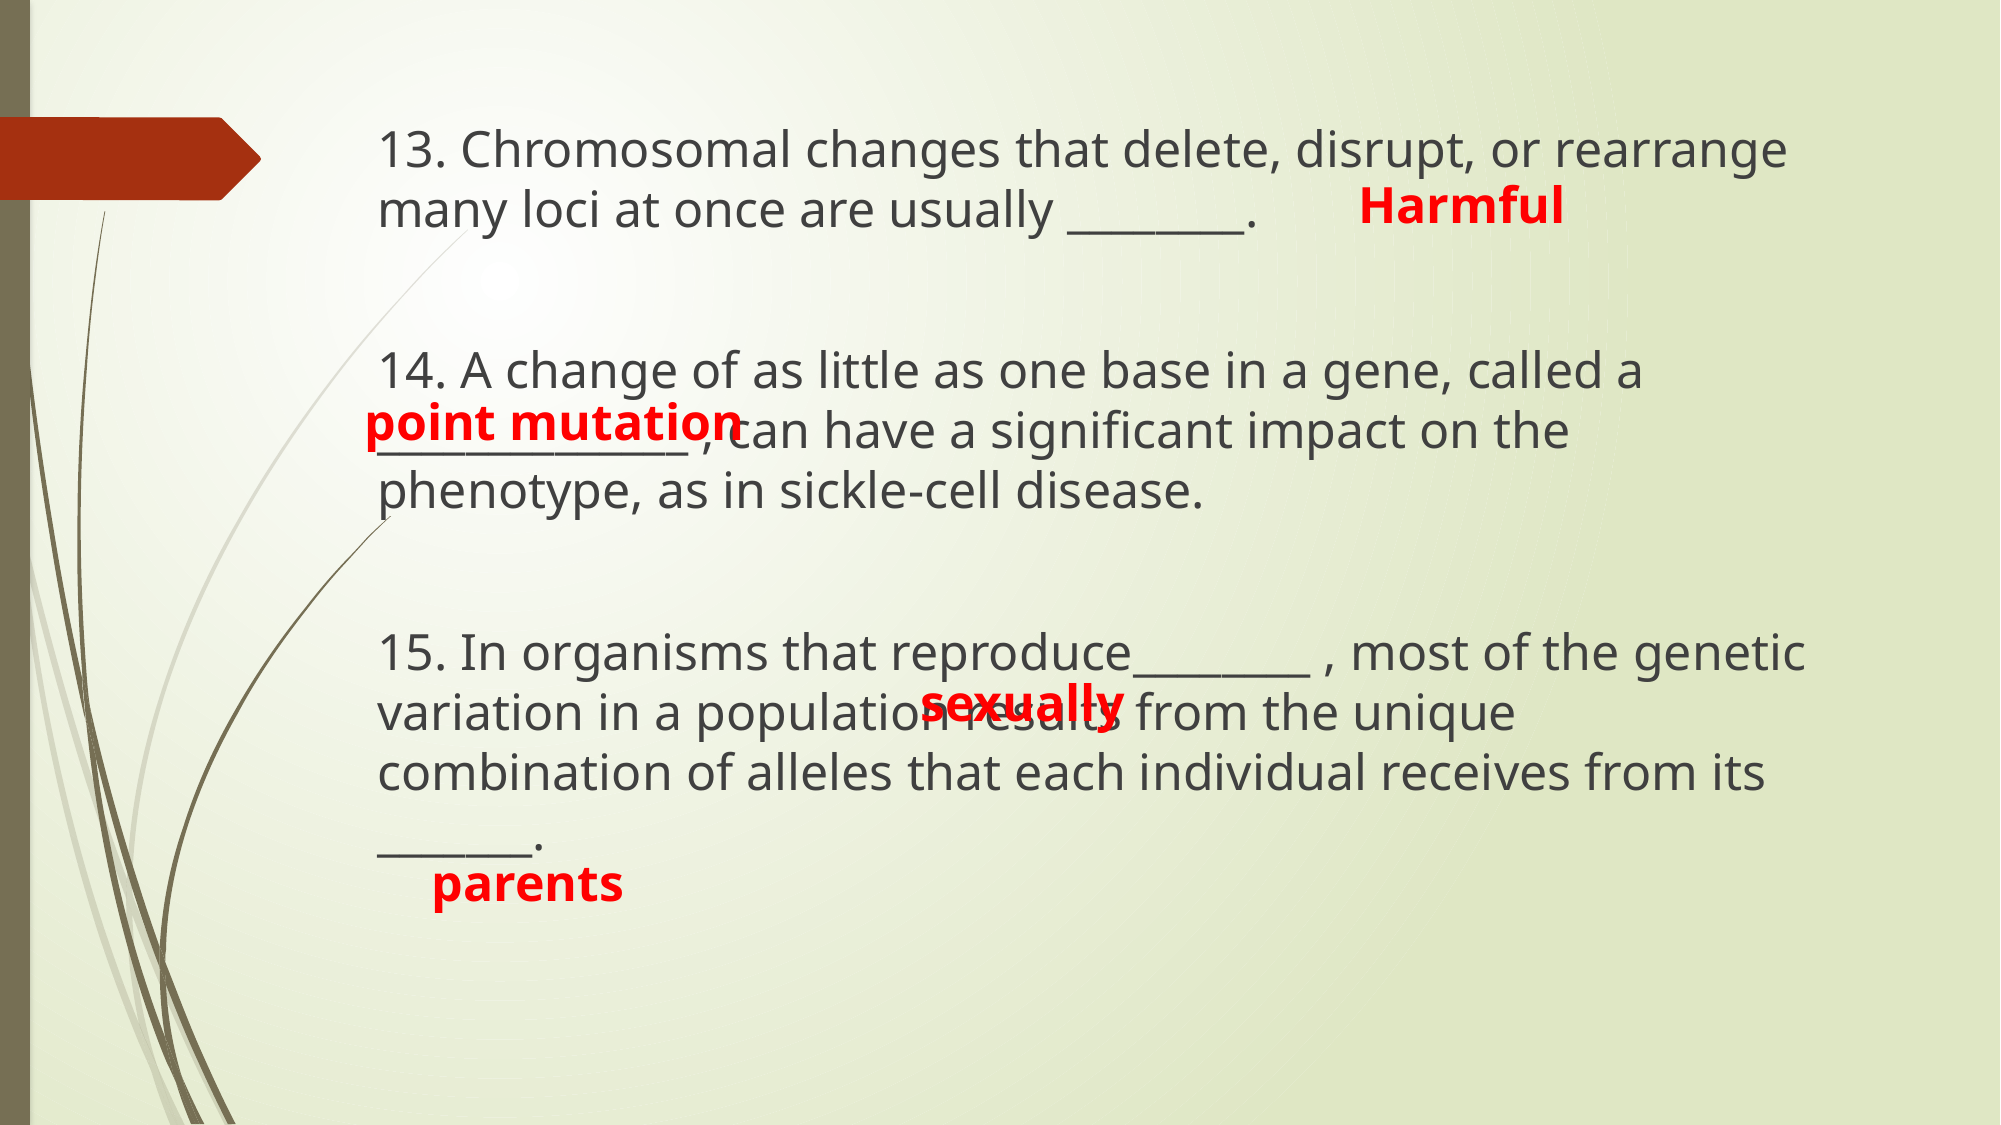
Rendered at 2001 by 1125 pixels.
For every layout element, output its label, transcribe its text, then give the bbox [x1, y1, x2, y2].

text_box Harmful [1343, 166, 1581, 242]
list 13. Chromosomal changes that delete, disrupt, or rearrange many loci at once are usually ________. 14. A change of as little as one base in a gene, called a ______________ , can have a significant impact on the phenotype, as in sickle-cell disease. 15. In organisms that reproduce________ , most of the genetic variation in a population results from the unique combination of alleles that each individual receives from its _______. [362, 109, 1825, 1030]
text_box point mutation [349, 383, 760, 458]
text_box sexually parents [416, 604, 1395, 919]
